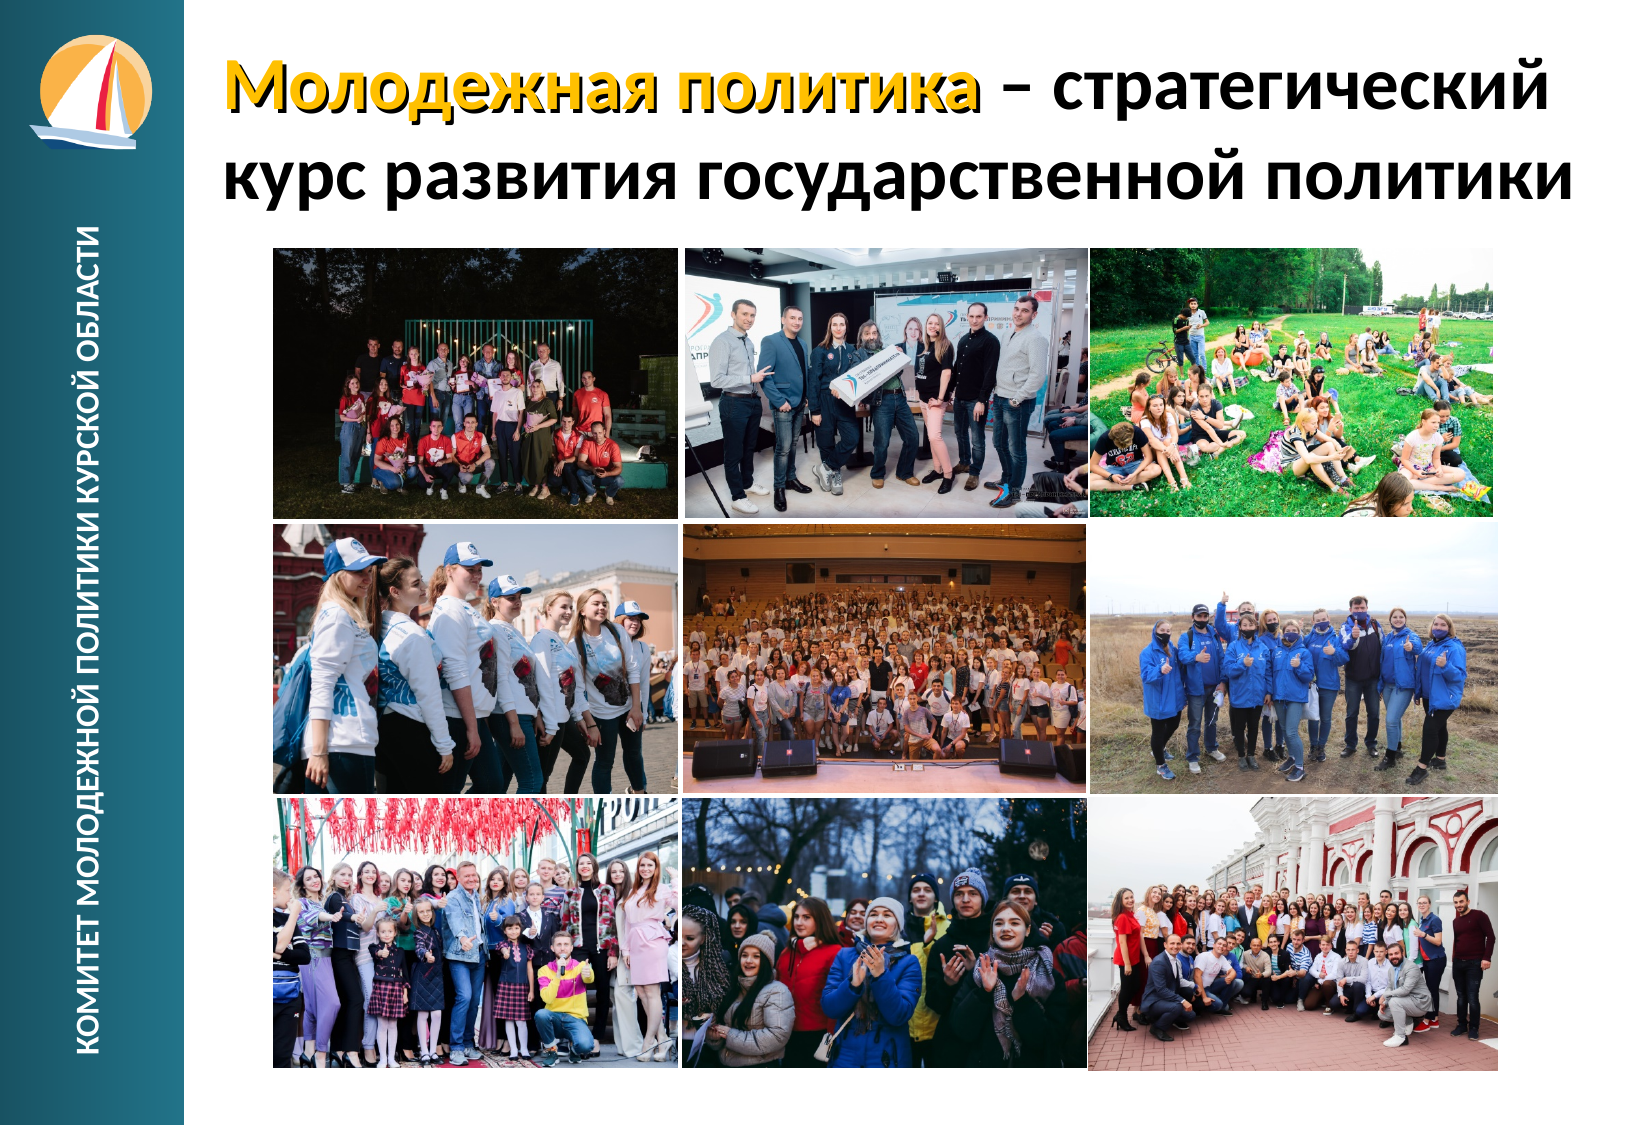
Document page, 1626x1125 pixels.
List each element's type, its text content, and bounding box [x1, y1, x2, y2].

title Молодежная политика – стратегический курс развития государственной политики [207, 30, 1625, 219]
picture [27, 30, 154, 151]
picture [682, 524, 1086, 793]
text_box [0, 0, 186, 1125]
picture [1090, 522, 1498, 794]
picture [1088, 797, 1498, 1071]
picture [272, 248, 678, 519]
picture [681, 798, 1087, 1069]
picture [273, 524, 678, 795]
picture [684, 248, 1088, 518]
text_box КОМИТЕТ МОЛОДЕЖНОЙ ПОЛИТИКИ КУРСКОЙ ОБЛАСТИ [57, 160, 129, 1071]
picture [1090, 248, 1493, 517]
picture [273, 798, 678, 1069]
